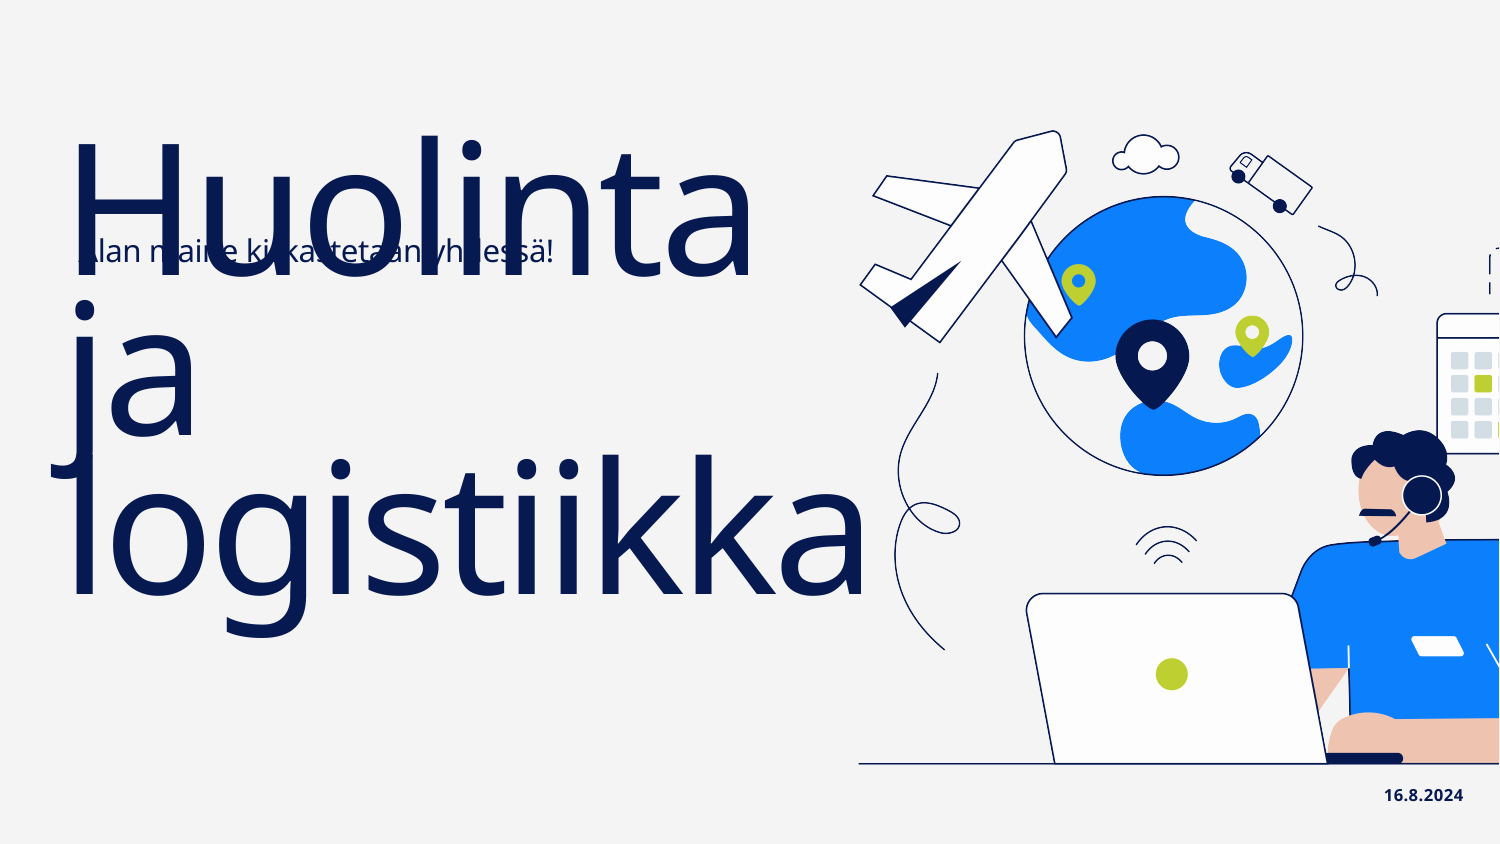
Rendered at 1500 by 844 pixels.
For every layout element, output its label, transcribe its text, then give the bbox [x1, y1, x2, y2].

text_box 16.8.2024 [1229, 782, 1464, 805]
text_box [812, 120, 920, 229]
text_box Huolinta ja logistiikka [61, 313, 858, 632]
picture [858, 130, 1499, 765]
text_box Alan maine kirkastetaan yhdessä! [78, 228, 719, 269]
